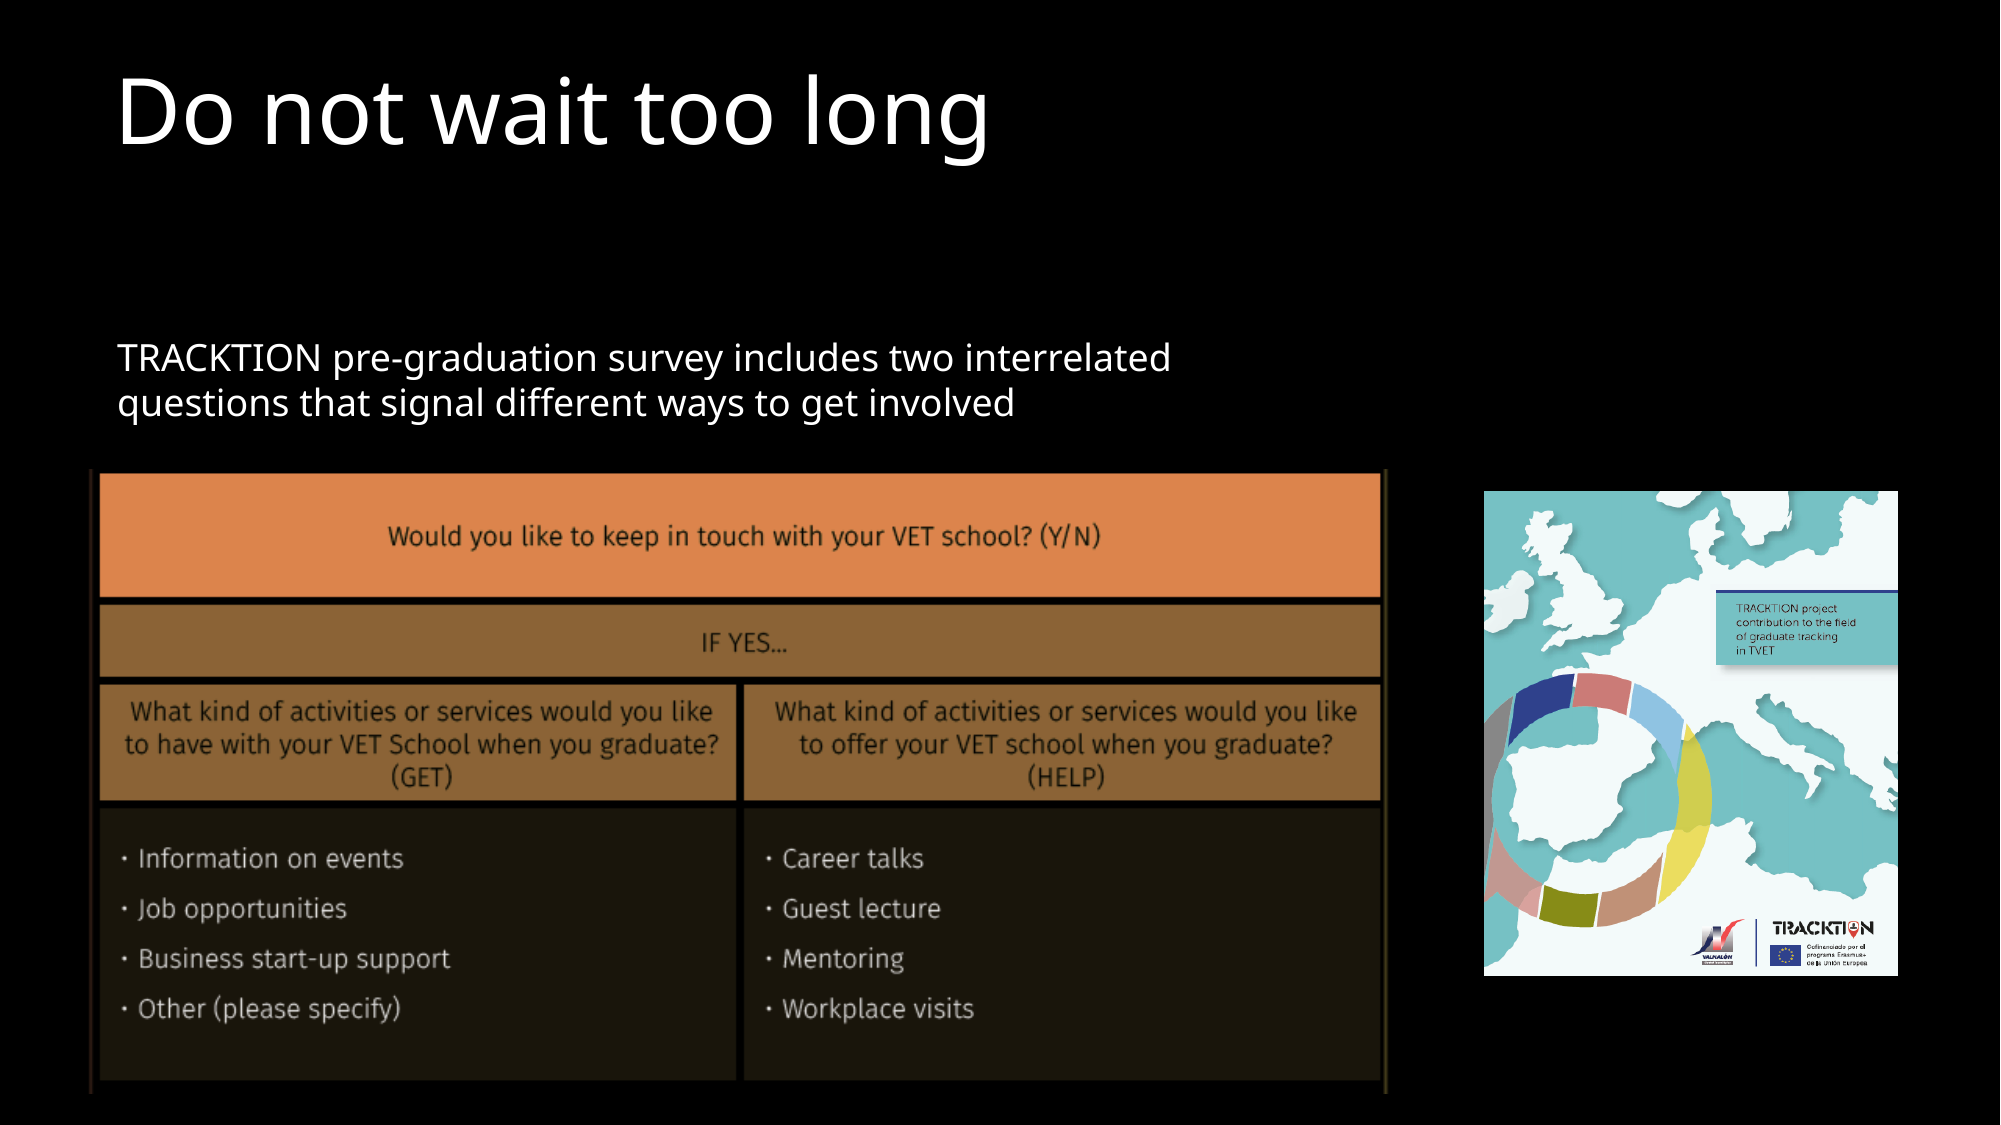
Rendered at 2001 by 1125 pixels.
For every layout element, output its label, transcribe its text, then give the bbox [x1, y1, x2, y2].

picture [1484, 491, 1899, 977]
picture [78, 467, 1414, 1095]
text_box Do not wait too long [99, 45, 1900, 233]
text_box TRACKTION pre-graduation survey includes two interrelated questions that signal different ways to get involved [102, 326, 1343, 431]
